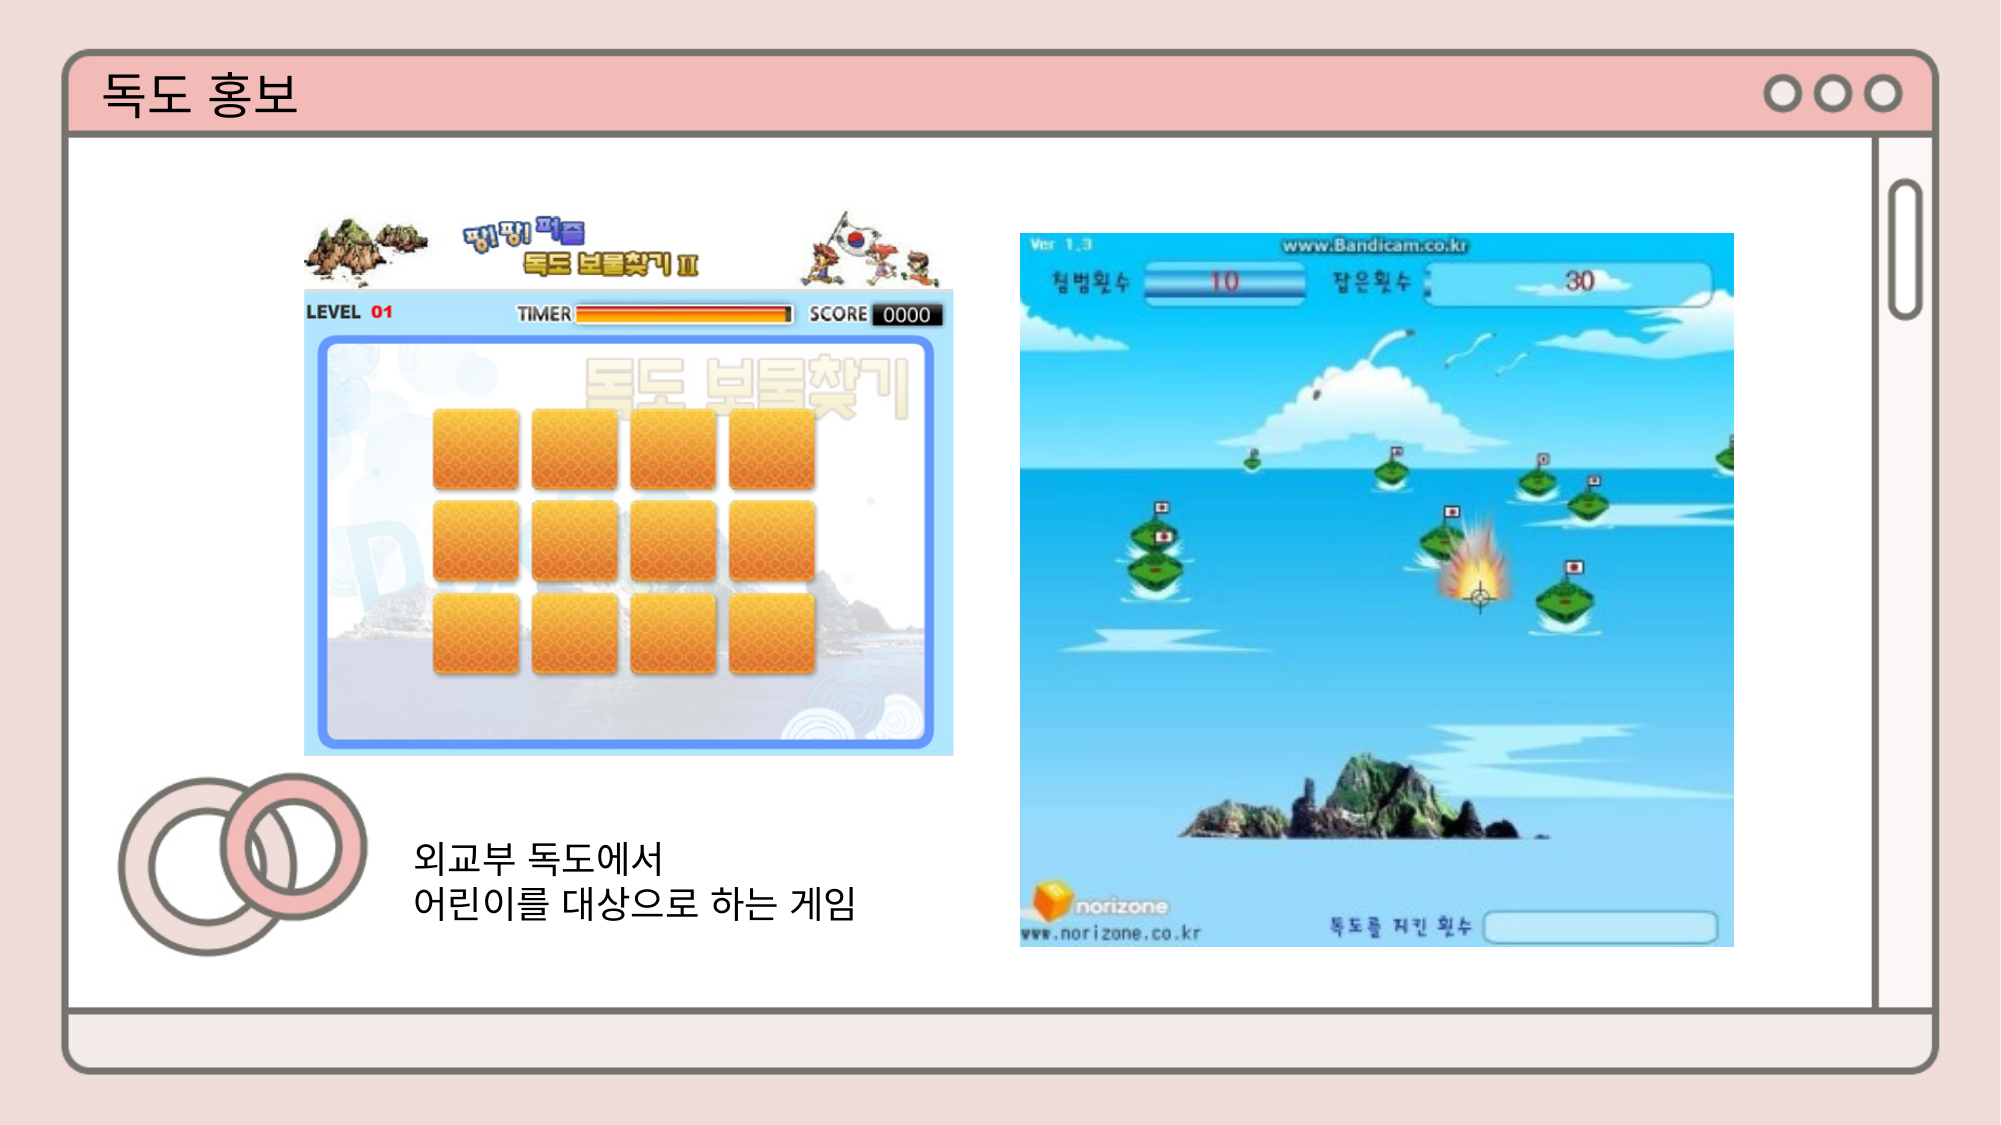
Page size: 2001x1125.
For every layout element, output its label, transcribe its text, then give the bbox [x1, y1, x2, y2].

picture [0, 0, 2001, 1125]
text_box 외교부 독도에서 어린이를 대상으로 하는 게임 [398, 828, 1007, 934]
text_box 독도 홍보 [86, 56, 390, 132]
